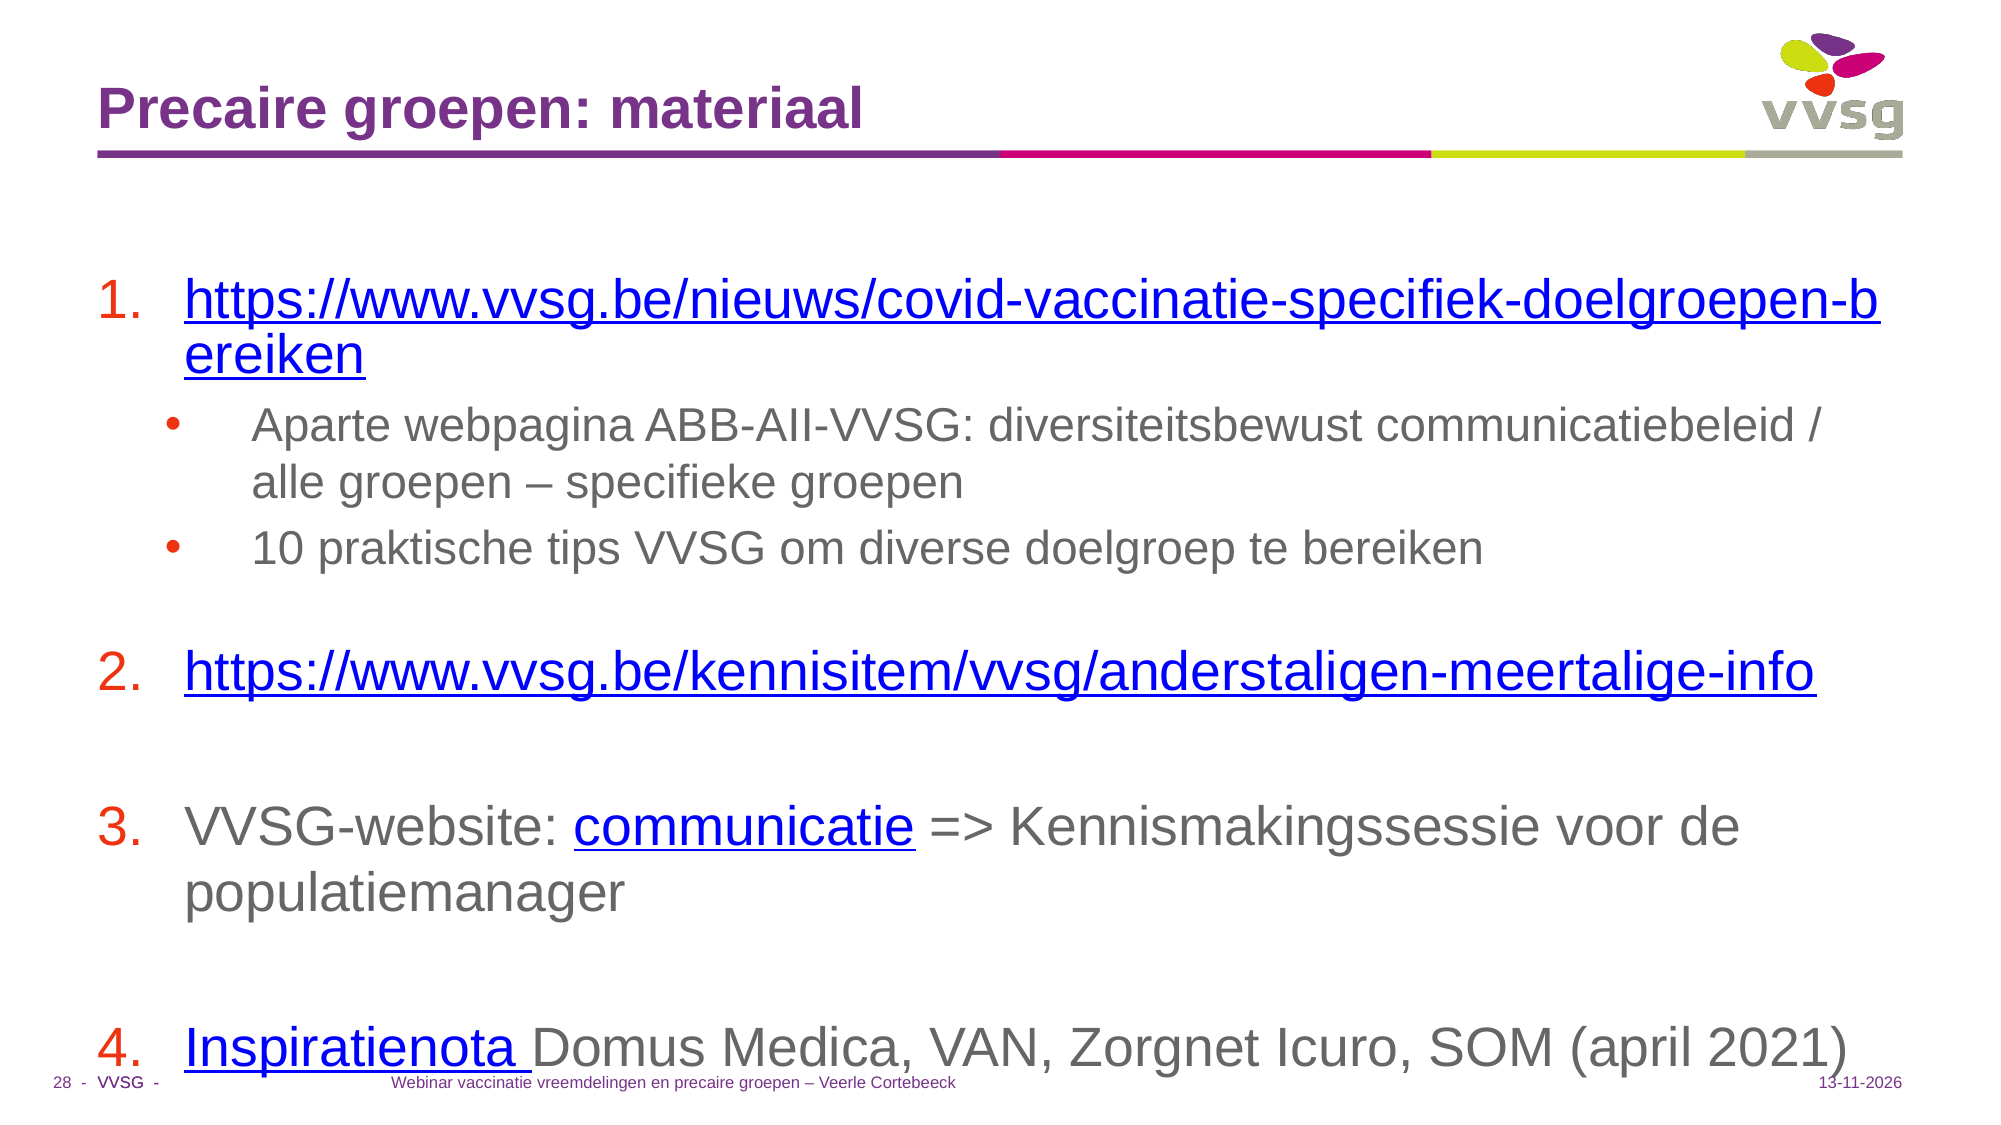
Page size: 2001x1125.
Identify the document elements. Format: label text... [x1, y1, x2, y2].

slide_number 28 - [0, 1071, 87, 1093]
picture [1760, 32, 1903, 140]
footer Webinar vaccinatie vreemdelingen en precaire groepen – Veerle Cortebeeck [391, 1071, 1480, 1093]
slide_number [1745, 1071, 1903, 1093]
list https://www.vvsg.be/nieuws/covid-vaccinatie-specifiek-doelgroepen-bereiken Aparte webpagina ABB-AII-VVSG: diversiteitsbewust communicatiebeleid / alle groepen – specifieke groepen 10 praktische tips VVSG om diverse doelgroep te bereiken https://www.vvsg.be/kennisitem/vvsg/anderstaligen-meertalige-info VVSG-website: communicatie => Kennismakingssessie voor de populatiemanager Inspiratienota Domus Medica, VAN, Zorgnet Icuro, SOM (april 2021) [97, 209, 1903, 1034]
title Precaire groepen: materiaal [97, 0, 1707, 140]
